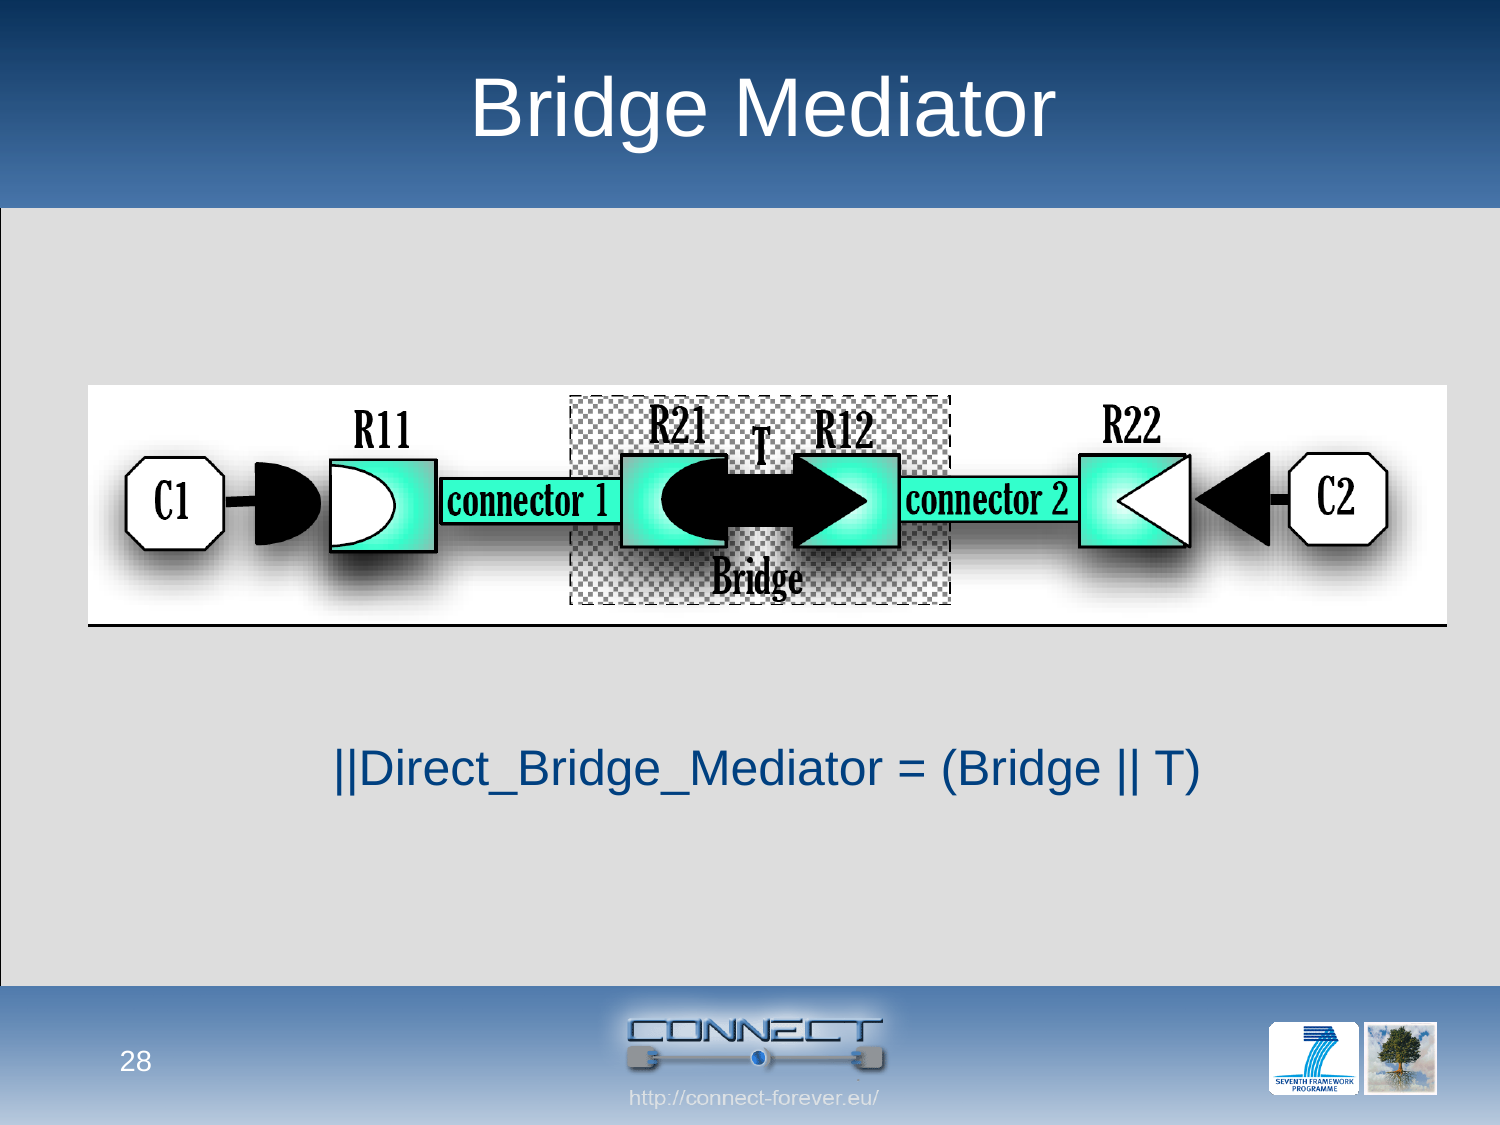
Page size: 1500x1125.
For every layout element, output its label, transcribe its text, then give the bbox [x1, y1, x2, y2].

slide_number 28 [88, 1034, 184, 1083]
title Bridge Mediator [88, 8, 1439, 197]
picture [88, 385, 1447, 628]
picture [0, 0, 1500, 208]
text_box ||Direct_Bridge_Mediator = (Bridge || T) [318, 727, 1218, 803]
picture [0, 986, 1500, 1125]
